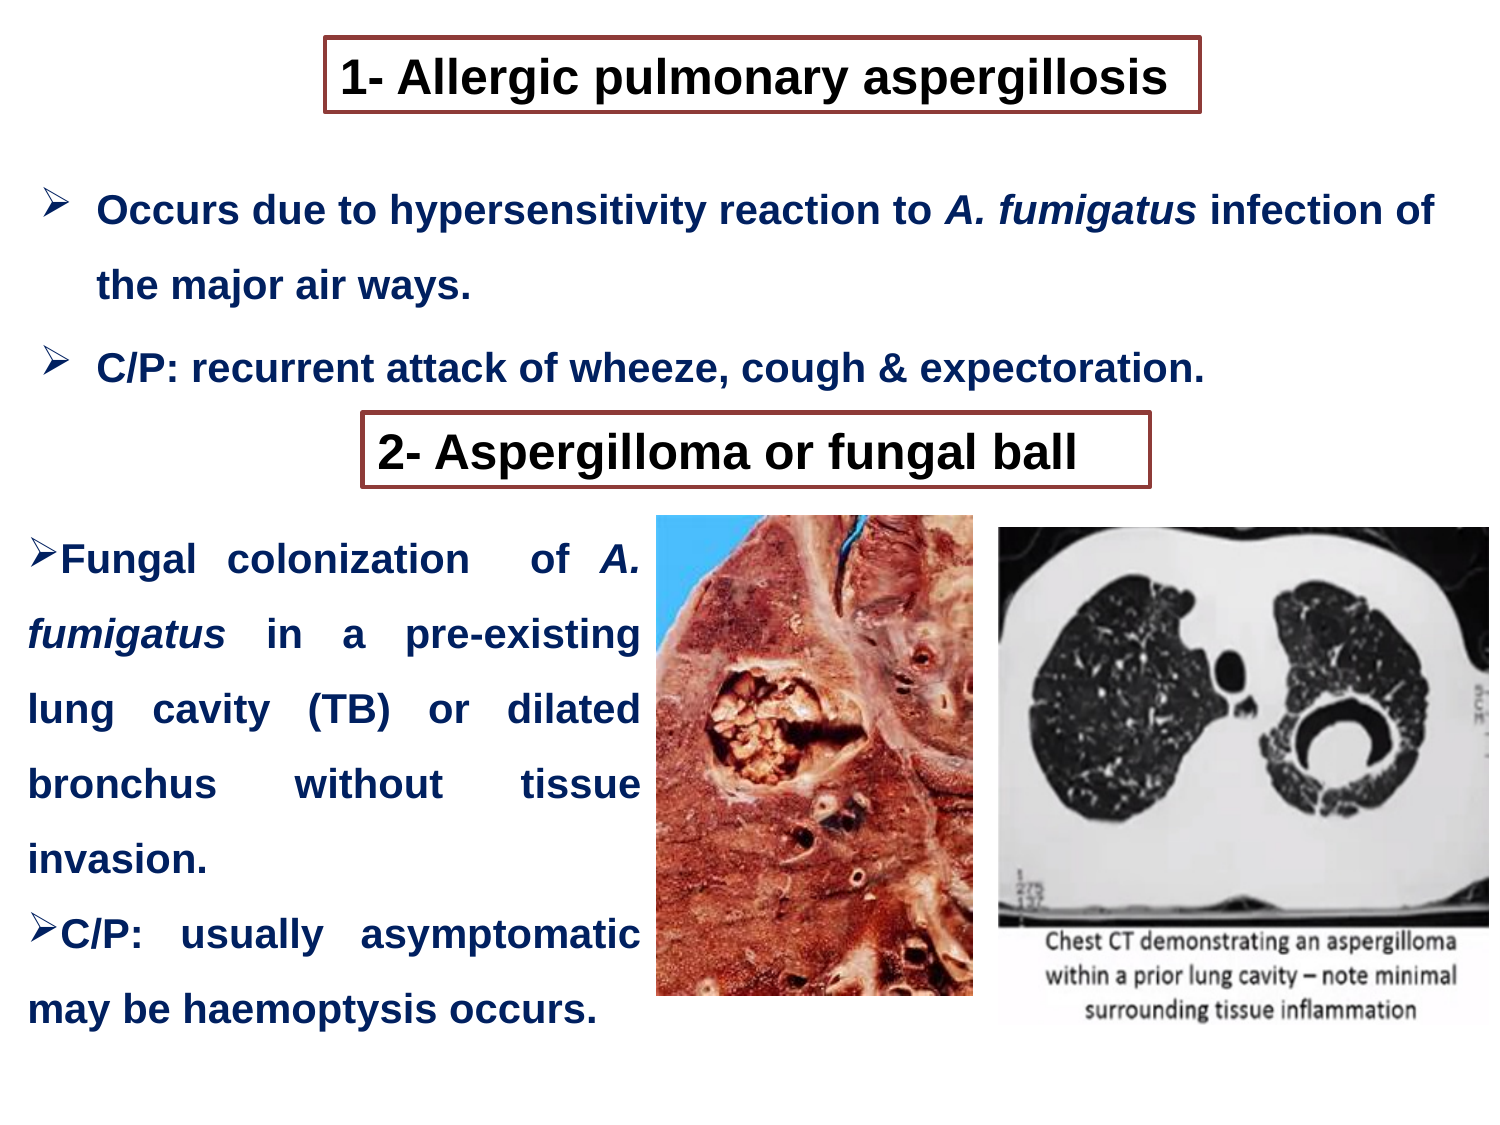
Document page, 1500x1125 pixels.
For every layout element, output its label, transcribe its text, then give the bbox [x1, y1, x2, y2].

text_box 1- Allergic pulmonary aspergillosis [323, 35, 1202, 114]
text_box 2- Aspergilloma or fungal ball [360, 410, 1152, 489]
picture [998, 527, 1489, 1026]
text_box Fungal colonization of A. fumigatus in a pre-existing lung cavity (TB) or dilated bronchus without tissue invasion. C/P: usually asymptomatic may be haemoptysis occurs. [12, 499, 657, 1040]
picture [655, 515, 973, 997]
list Occurs due to hypersensitivity reaction to A. fumigatus infection of the major air ways. C/P: recurrent attack of wheeze, cough & expectoration. [24, 149, 1450, 400]
